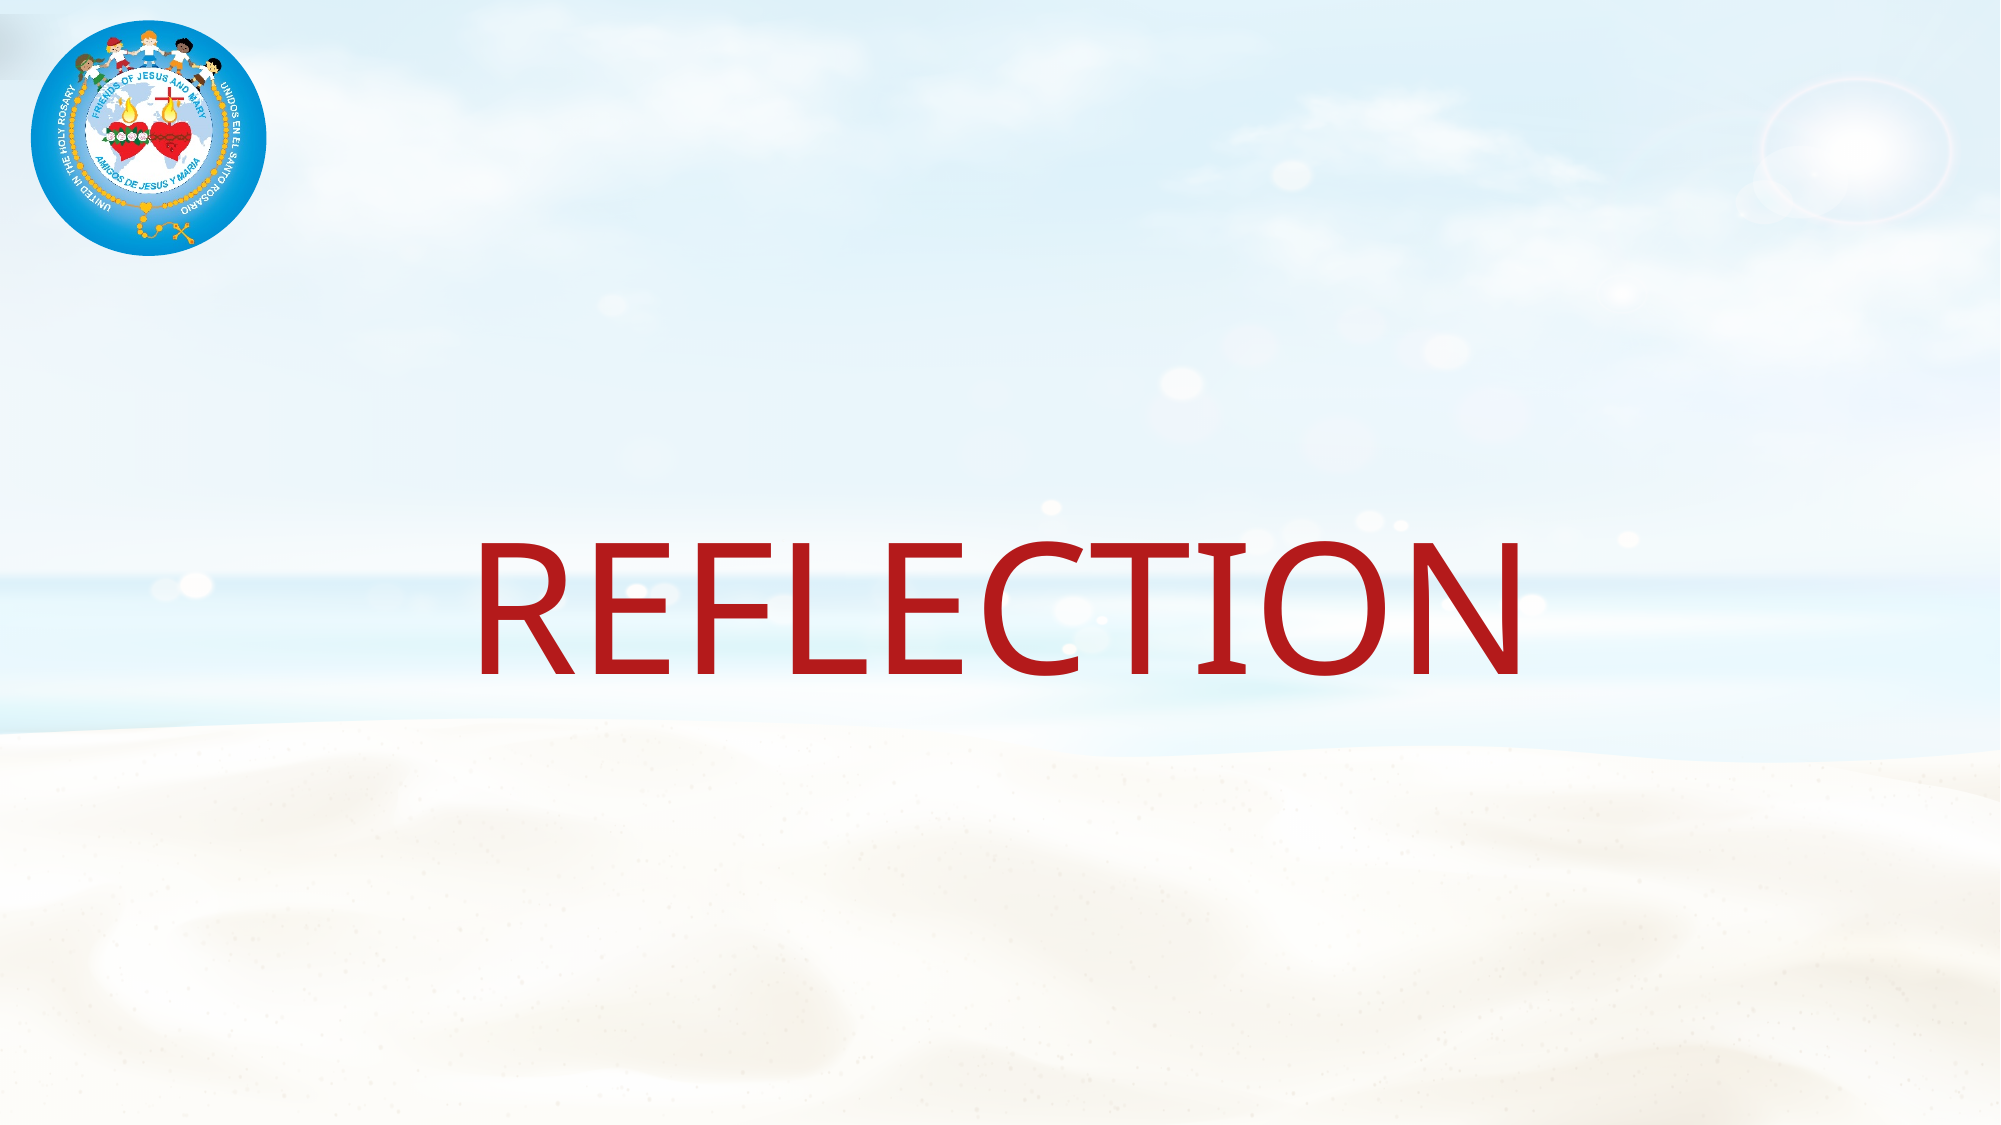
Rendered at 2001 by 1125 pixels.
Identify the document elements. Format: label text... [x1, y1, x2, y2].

text_box REFLECTION [0, 483, 2000, 719]
picture [55, 30, 242, 244]
